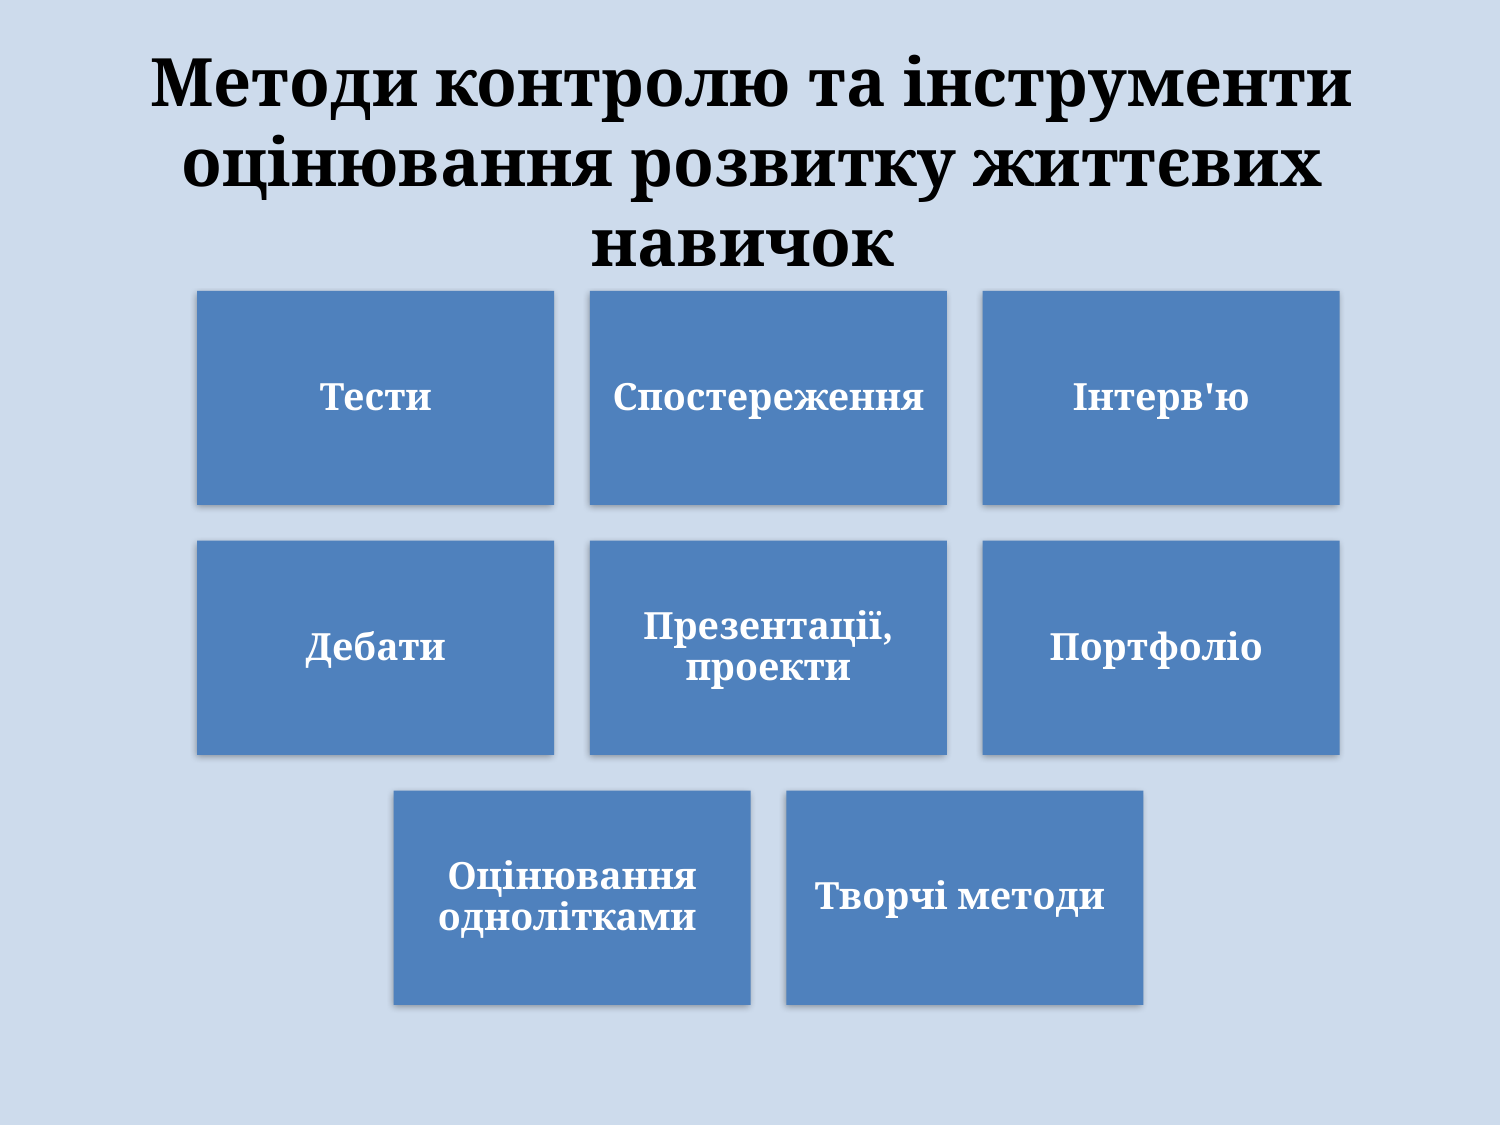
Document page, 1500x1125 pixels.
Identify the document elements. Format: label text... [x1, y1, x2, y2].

title Методи контролю та інструменти оцінювання розвитку життєвих навичок [76, 66, 1427, 254]
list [111, 290, 1426, 1006]
